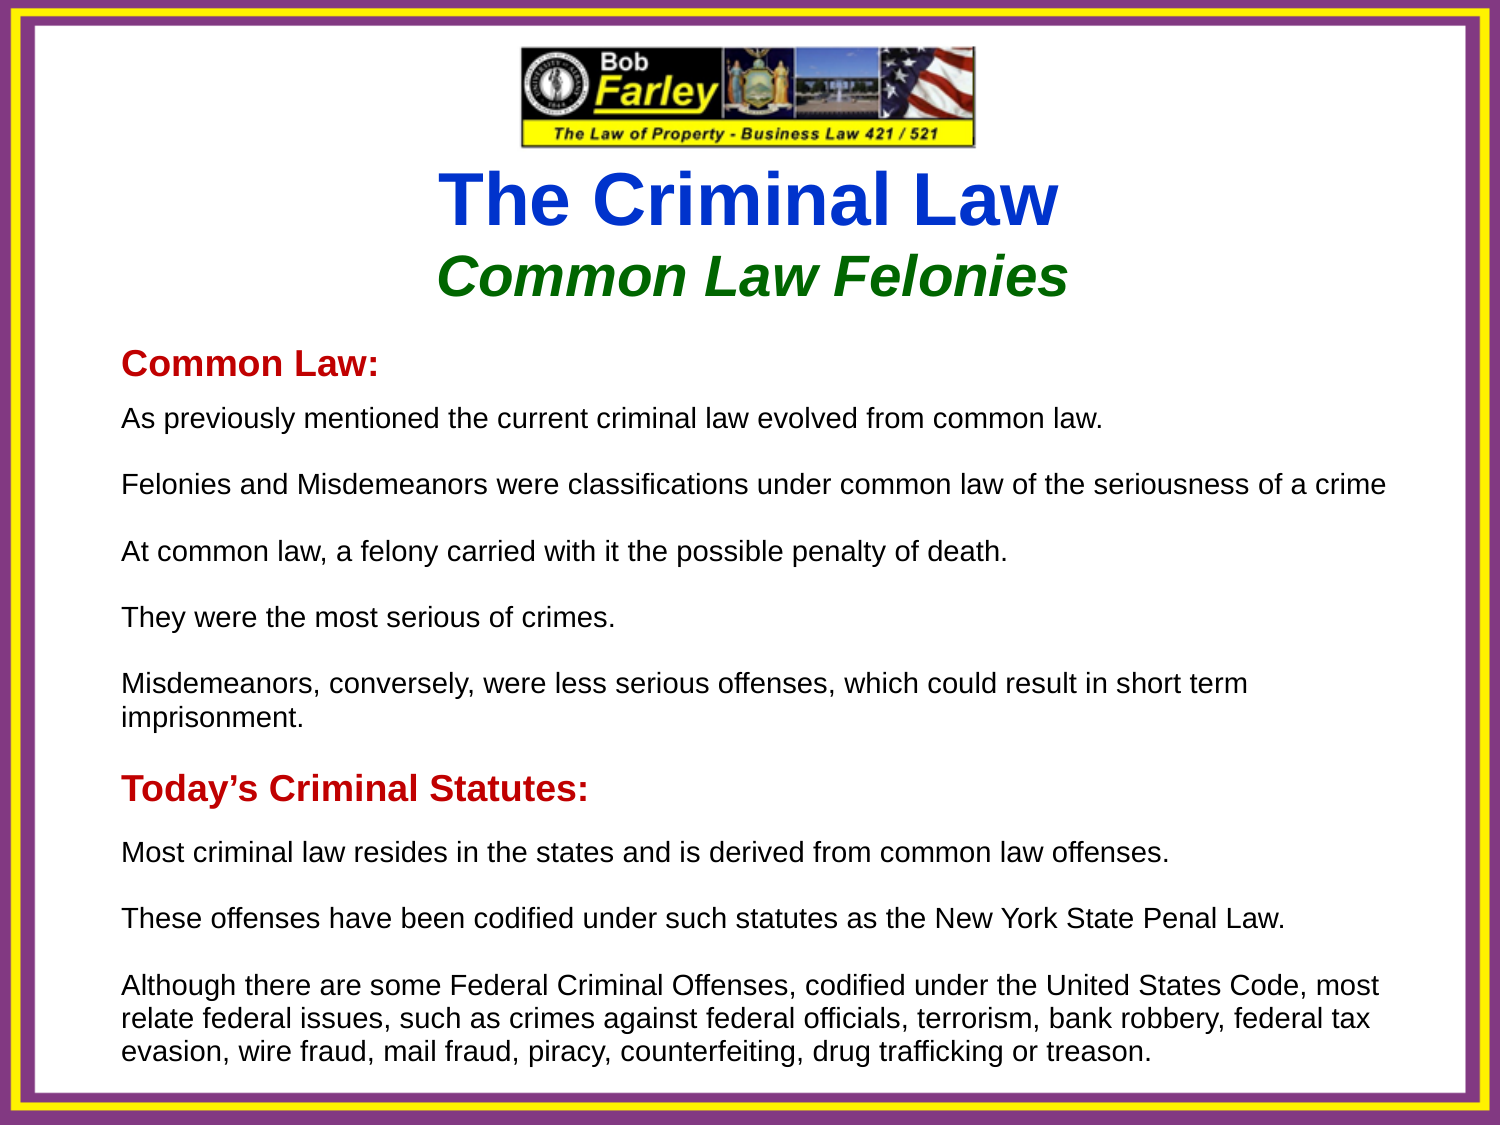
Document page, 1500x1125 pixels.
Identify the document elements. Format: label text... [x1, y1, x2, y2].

title The Criminal Law Common Law Felonies Common Law: As previously mentioned the current criminal law evolved from common law. Felonies and Misdemeanors were classifications under common law of the seriousness of a crime At common law, a felony carried with it the possible penalty of death. They were the most serious of crimes. Misdemeanors, conversely, were less serious offenses, which could result in short term imprisonment. Today’s Criminal Statutes: Most criminal law resides in the states and is derived from common law offenses. These offenses have been codified under such statutes as the New York State Penal Law. Although there are some Federal Criminal Offenses, codified under the United States Code, most relate federal issues, such as crimes against federal officials, terrorism, bank robbery, federal tax evasion, wire fraud, mail fraud, piracy, counterfeiting, drug trafficking or treason. [49, 149, 1451, 1001]
picture [0, 0, 1500, 1125]
